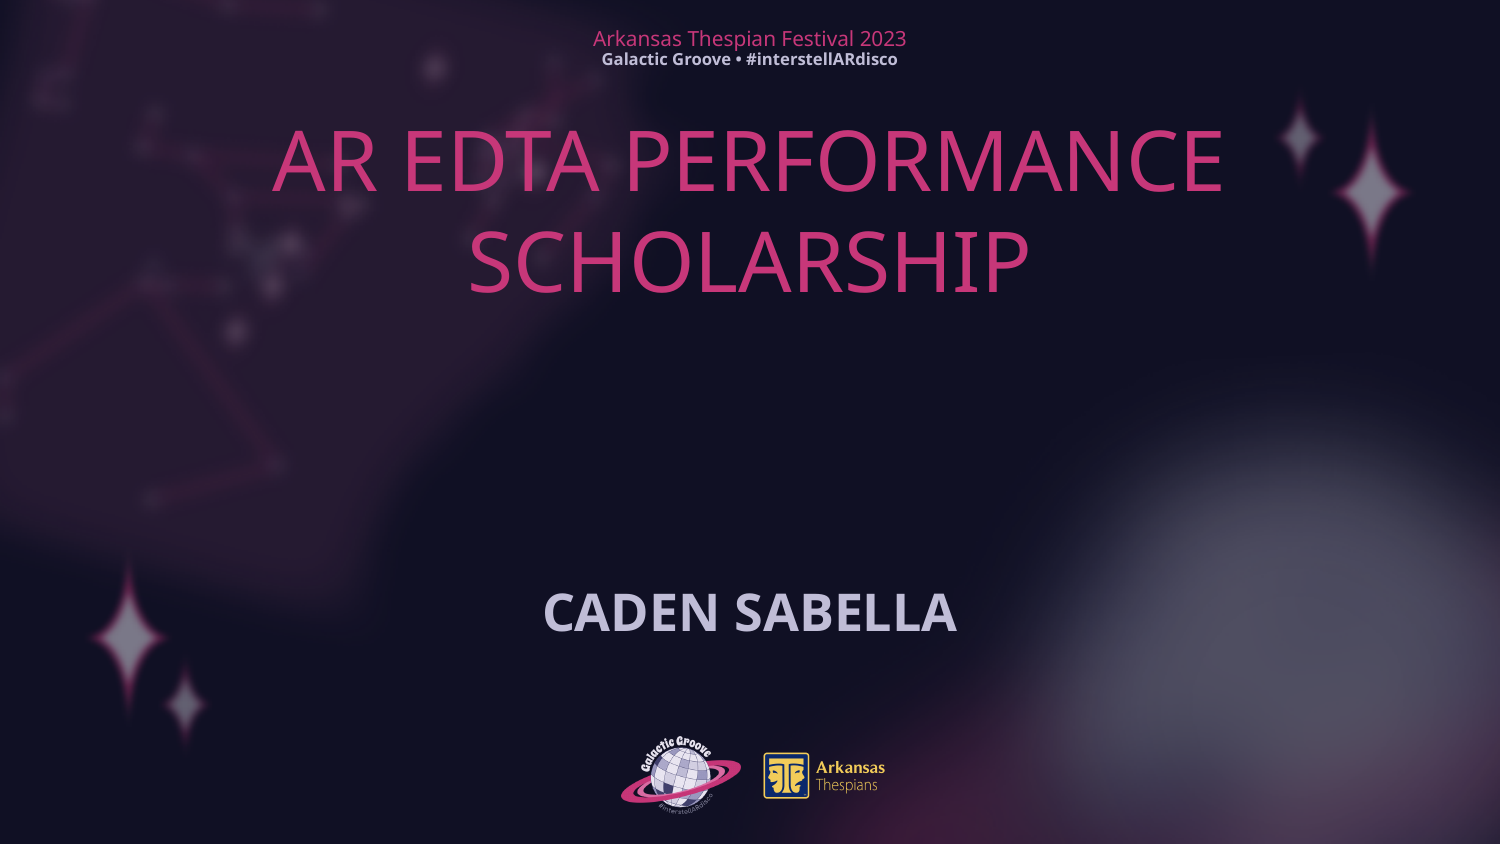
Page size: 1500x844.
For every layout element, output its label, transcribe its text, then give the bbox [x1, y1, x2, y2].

subtitle CADEN SABELLA [362, 555, 1137, 715]
picture [0, 0, 1500, 92]
title AR EDTA PERFORMANCE SCHOLARSHIP [0, 92, 1500, 327]
picture [0, 327, 1500, 844]
